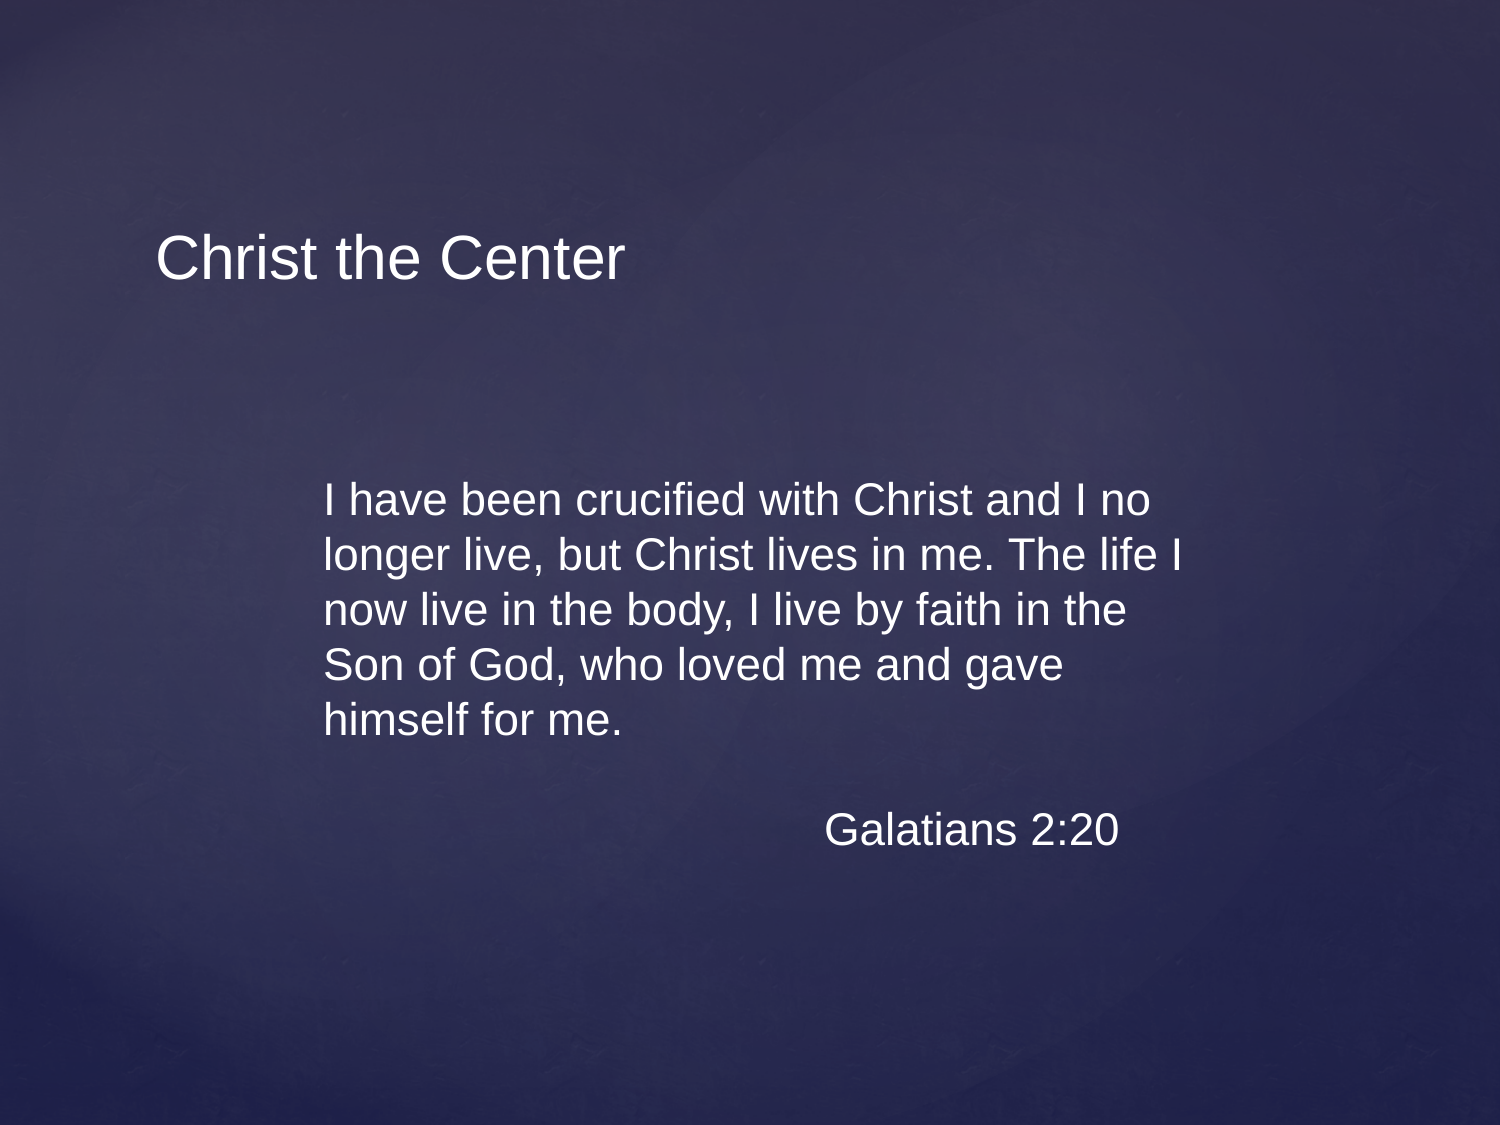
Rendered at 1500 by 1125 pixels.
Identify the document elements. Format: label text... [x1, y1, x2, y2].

text_box Christ the Center [140, 209, 642, 300]
text_box I have been crucified with Christ and I no longer live, but Christ lives in me. The life I now live in the body, I live by faith in the Son of God, who loved me and gave himself for me. Galatians 2:20 [308, 462, 1211, 862]
